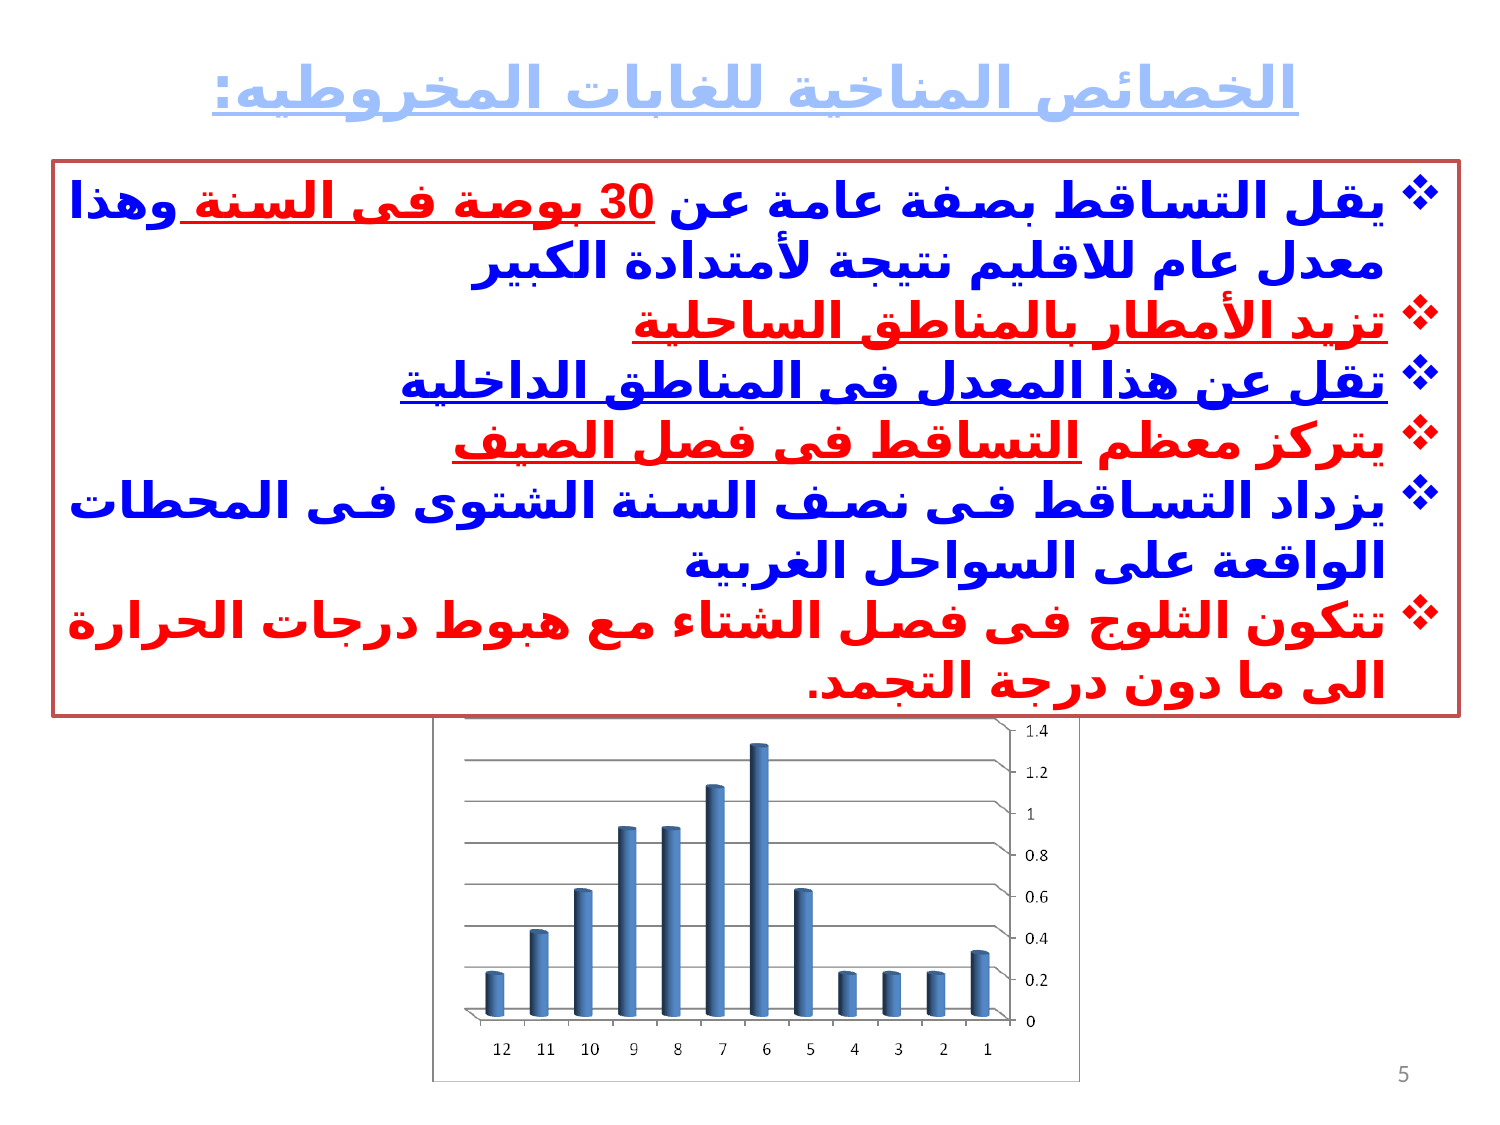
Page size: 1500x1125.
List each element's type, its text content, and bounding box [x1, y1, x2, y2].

slide_number 5 [1074, 1042, 1425, 1103]
text_box الخصائص المناخية للغابات المخروطيه: [197, 42, 1314, 128]
picture [430, 692, 1080, 1082]
text_box يقل التساقط بصفة عامة عن 30 بوصة فى السنة وهذا معدل عام للاقليم نتيجة لأمتدادة الكبير تزيد الأمطار بالمناطق الساحلية تقل عن هذا المعدل فى المناطق الداخلية يتركز معظم التساقط فى فصل الصيف يزداد التساقط فى نصف السنة الشتوى فى المحطات الواقعة على السواحل الغربية تتكون الثلوج فى فصل الشتاء مع هبوط درجات الحرارة الى ما دون درجة التجمد. [51, 159, 1461, 718]
